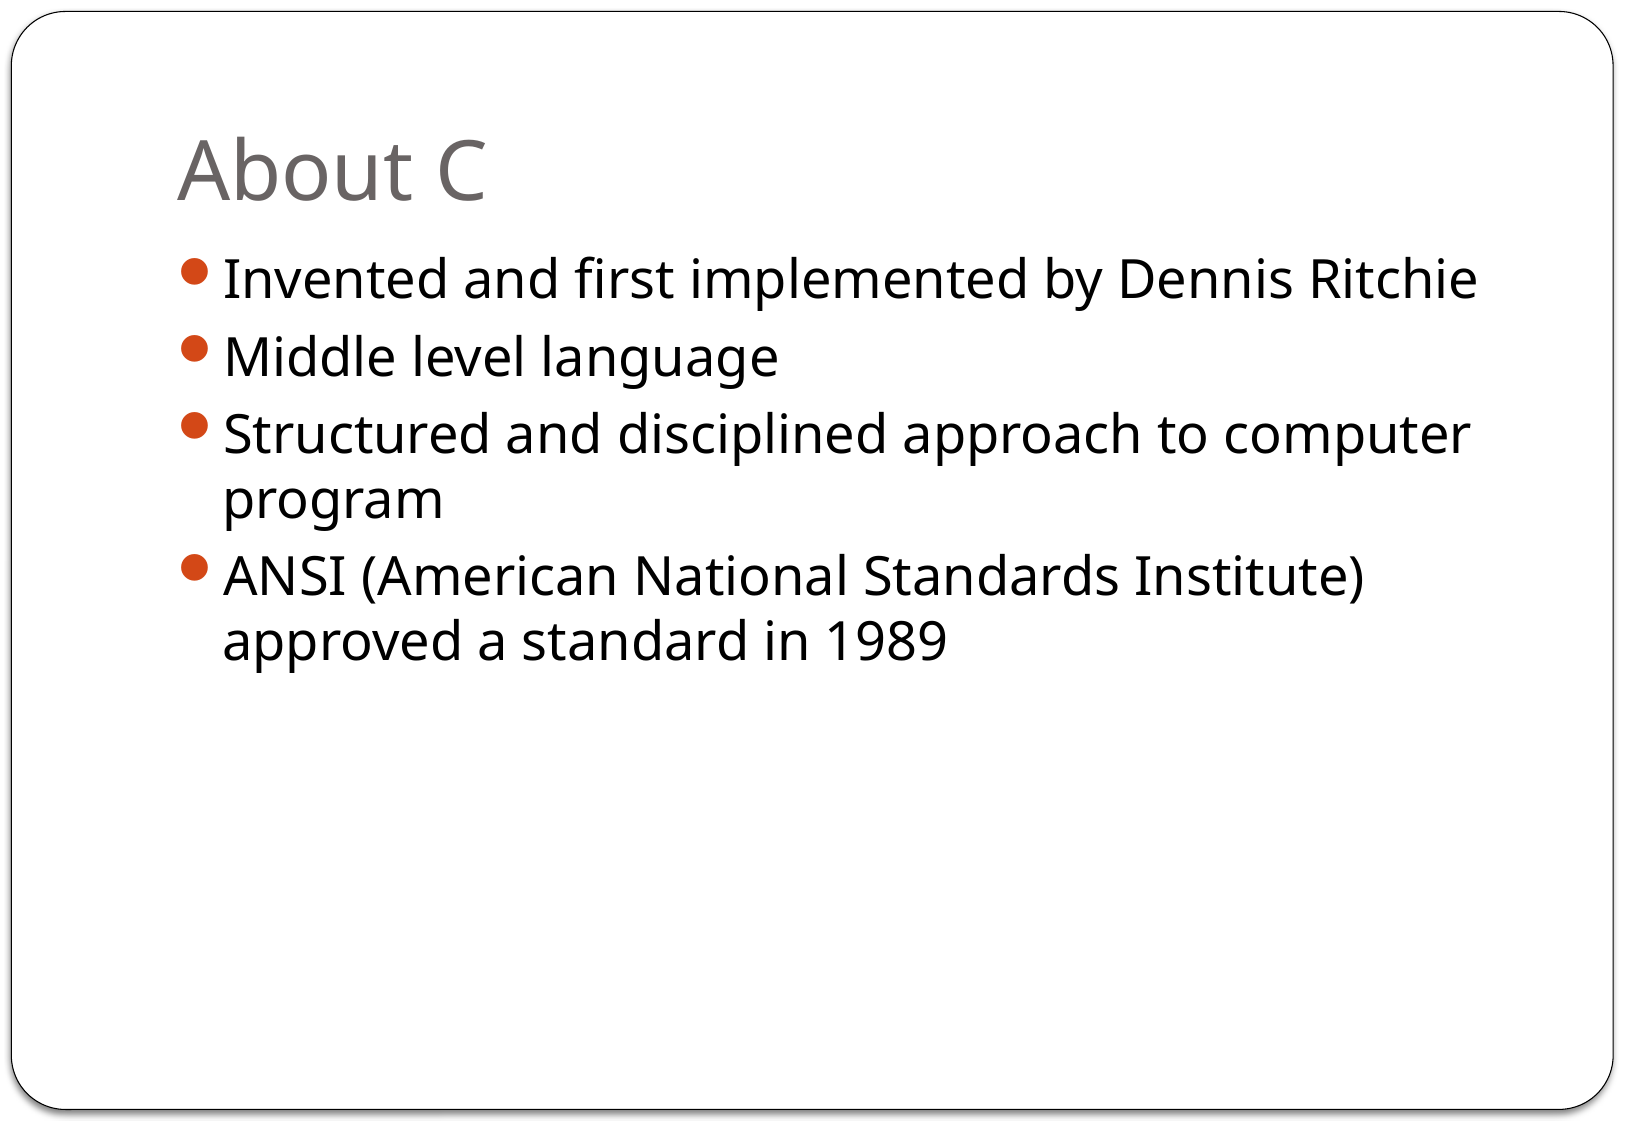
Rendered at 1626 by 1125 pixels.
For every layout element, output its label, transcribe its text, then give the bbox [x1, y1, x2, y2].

title About C [162, 45, 1544, 233]
list Invented and first implemented by Dennis Ritchie Middle level language Structured and disciplined approach to computer program ANSI (American National Standards Institute) approved a standard in 1989 [162, 237, 1544, 988]
